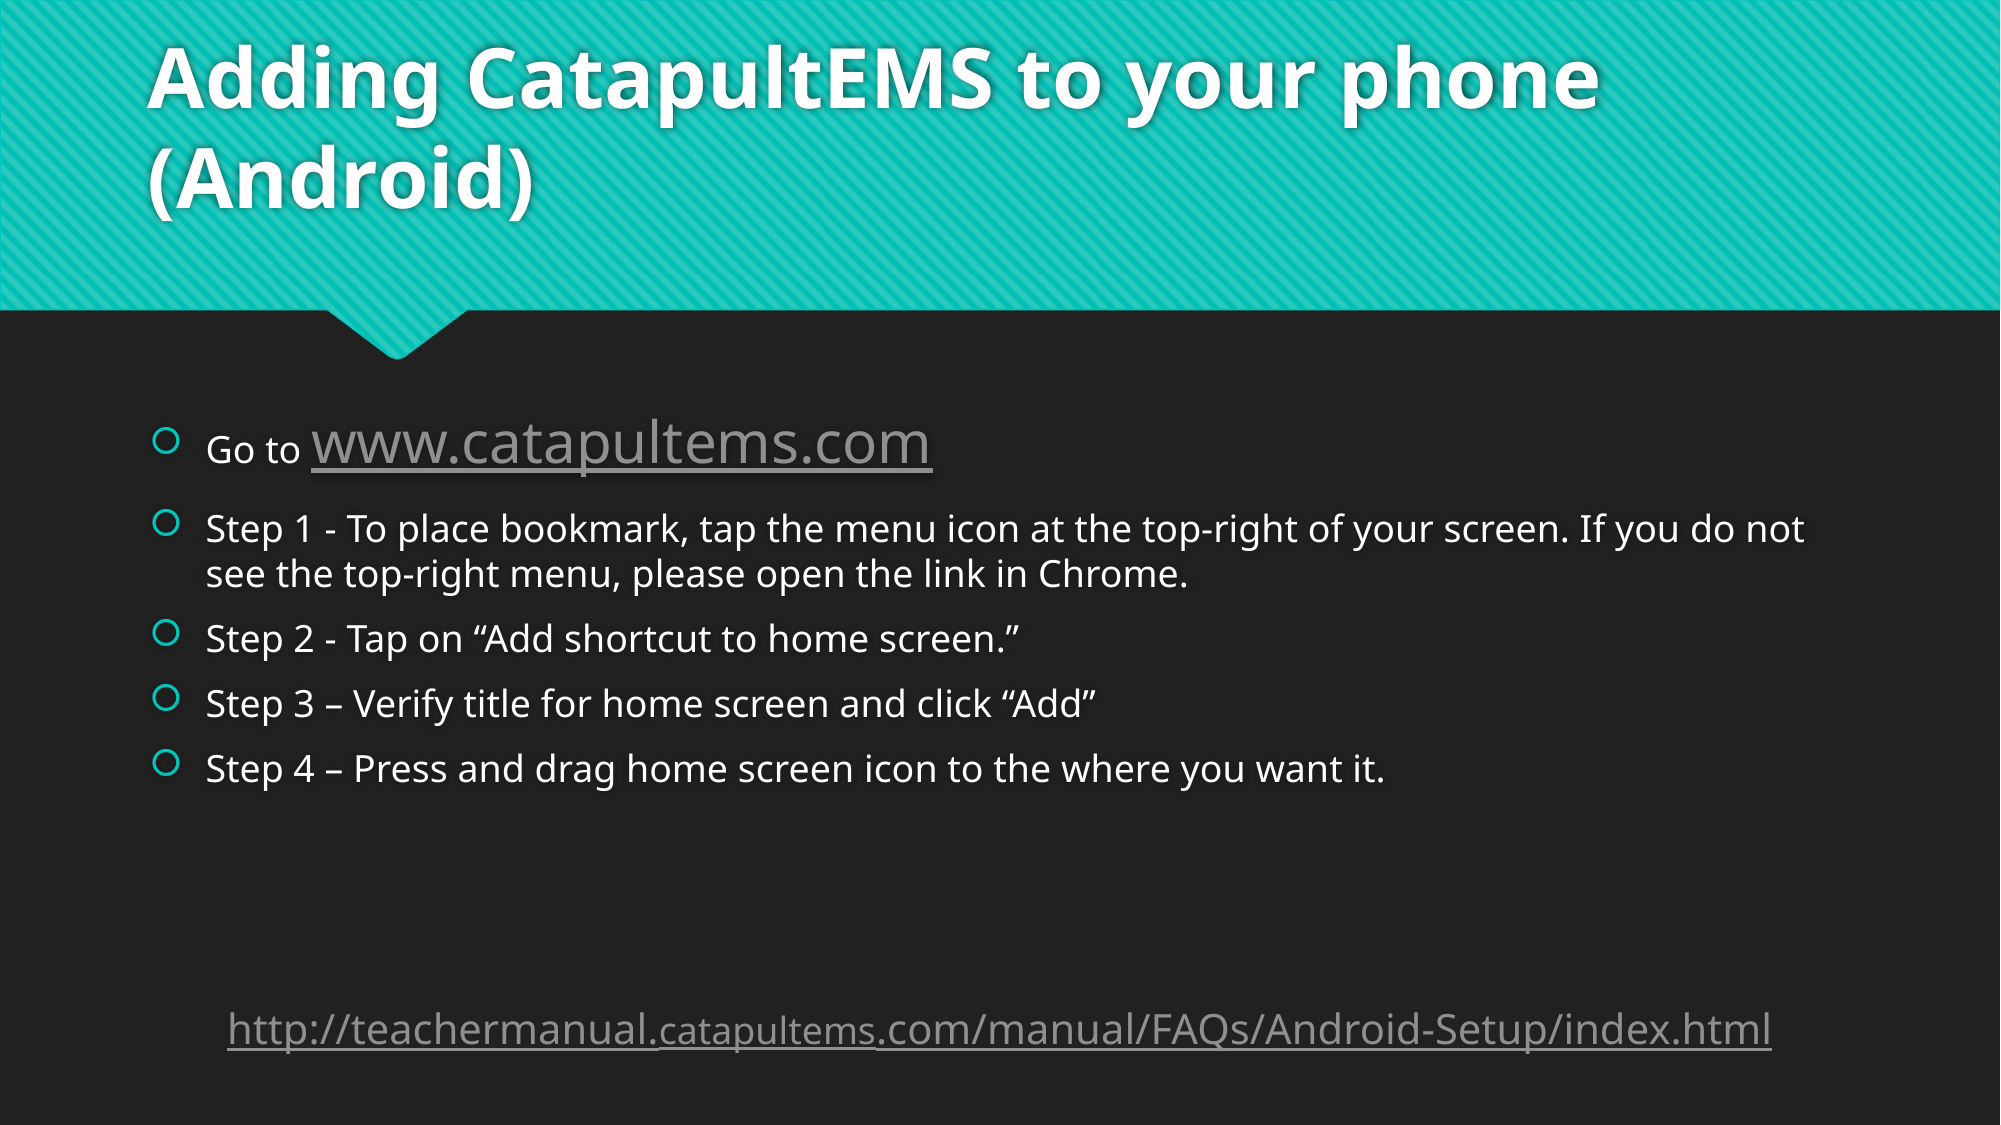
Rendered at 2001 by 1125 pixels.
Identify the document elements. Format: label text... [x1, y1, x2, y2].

list Go to www.catapultems.com Step 1 - To place bookmark, tap the menu icon at the top-right of your screen. If you do not see the top-right menu, please open the link in Chrome. Step 2 - Tap on “Add shortcut to home screen.” Step 3 – Verify title for home screen and click “Add” Step 4 – Press and drag home screen icon to the where you want it. [134, 364, 1866, 962]
text_box http://teachermanual.catapultems.com/manual/FAQs/Android-Setup/index.html [212, 995, 1788, 1067]
title Adding CatapultEMS to your phone (Android) [132, 73, 1868, 233]
